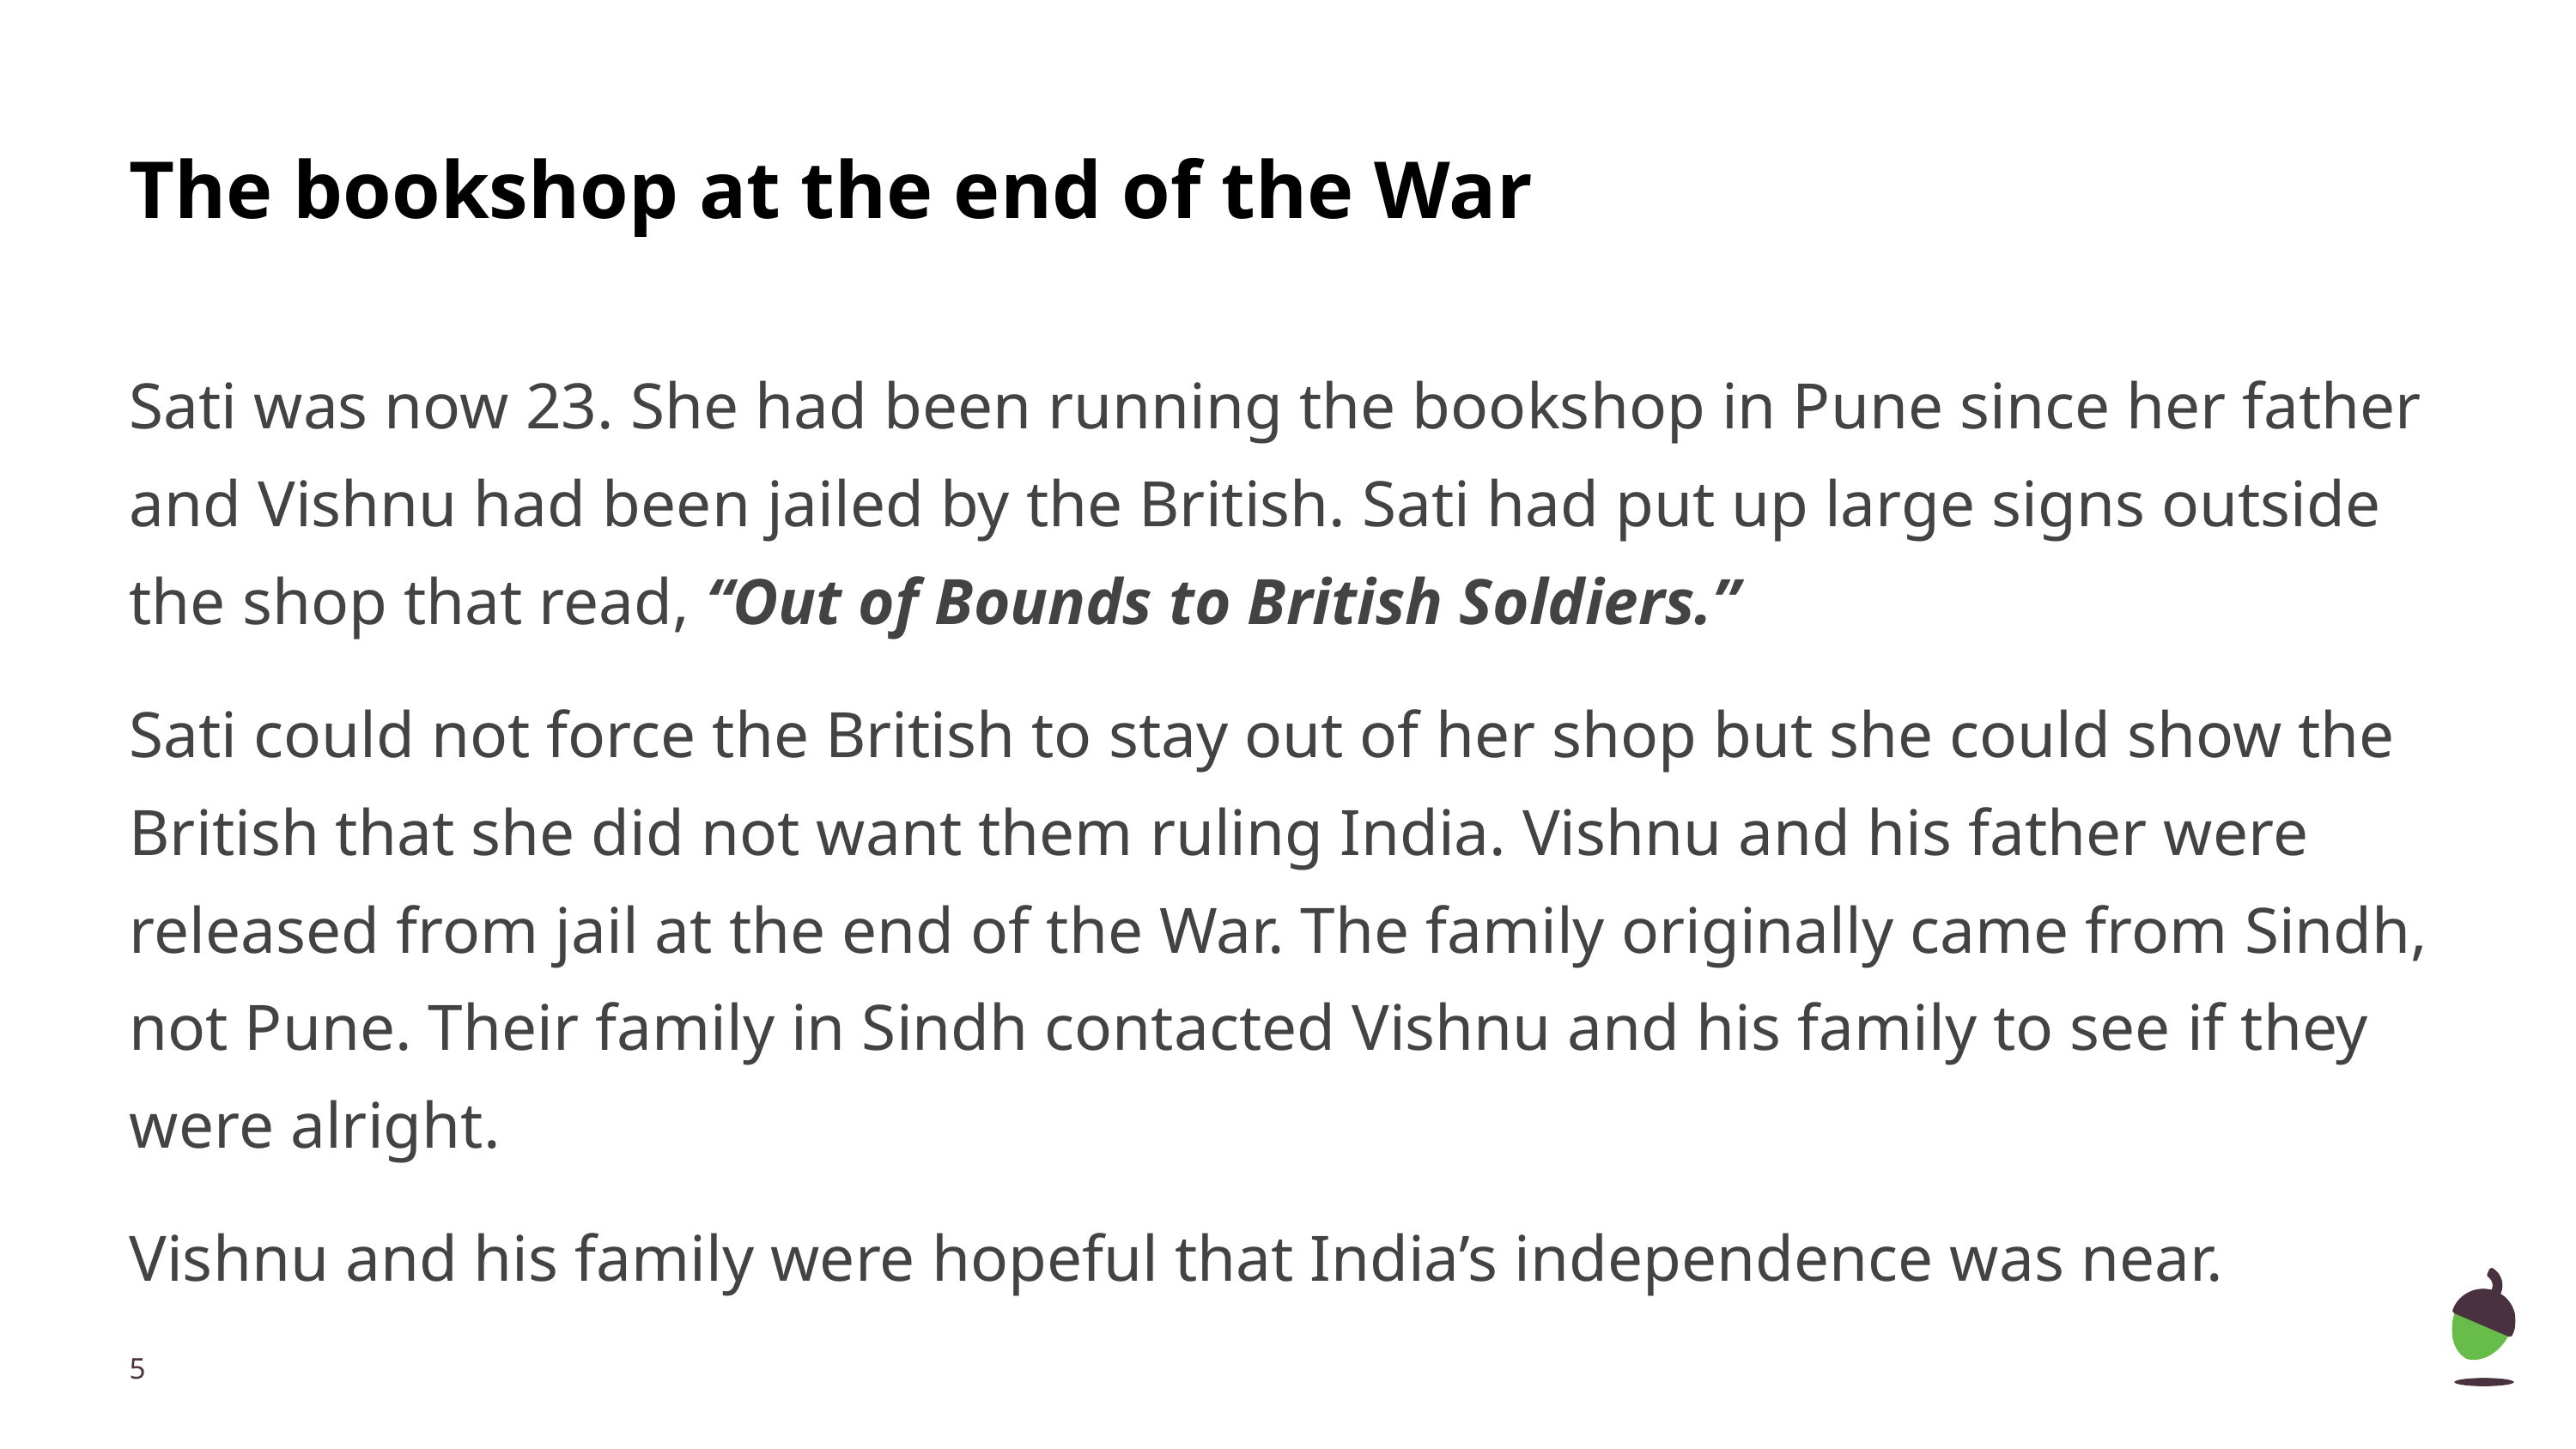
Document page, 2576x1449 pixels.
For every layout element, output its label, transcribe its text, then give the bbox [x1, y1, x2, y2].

picture [2451, 1268, 2516, 1386]
list Sati was now 23. She had been running the bookshop in Pune since her father and Vishnu had been jailed by the British. Sati had put up large signs outside the shop that read, “Out of Bounds to British Soldiers.” Sati could not force the British to stay out of her shop but she could show the British that she did not want them ruling India. Vishnu and his father were released from jail at the end of the War. The family originally came from Sindh, not Pune. Their family in Sindh contacted Vishnu and his family to see if they were alright. Vishnu and his family were hopeful that India’s independence was near. [129, 343, 2439, 1184]
slide_number ‹#› [129, 1349, 332, 1401]
title The bookshop at the end of the War [129, 125, 2410, 343]
